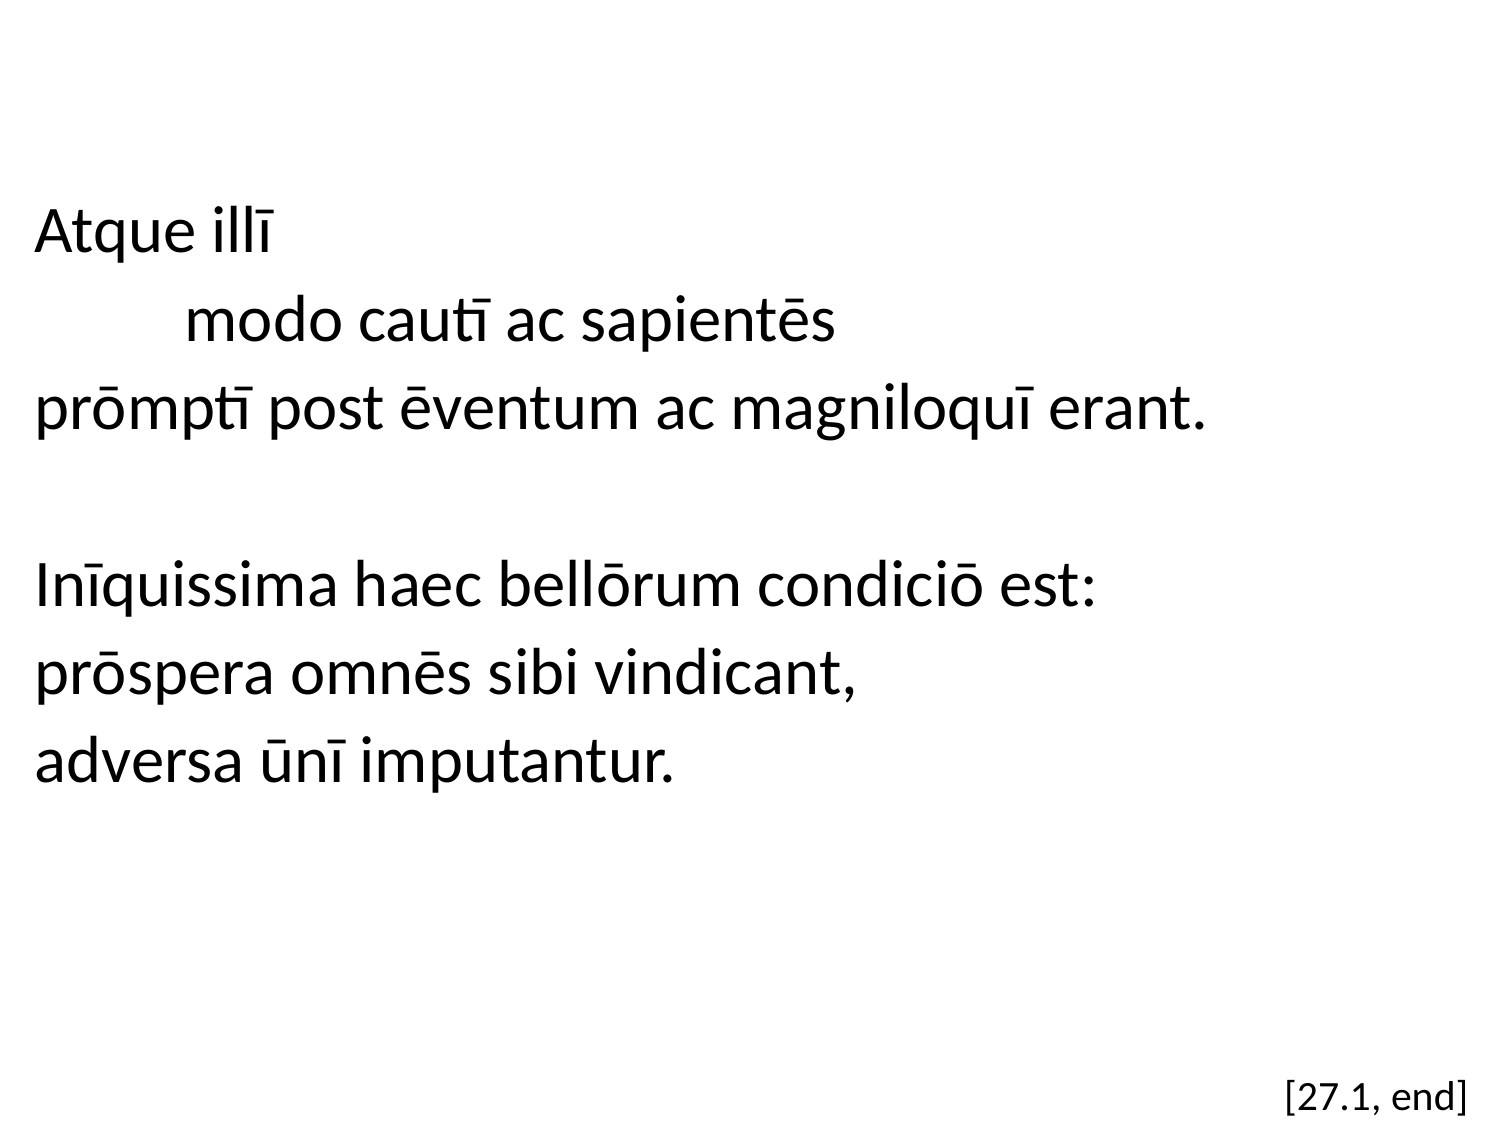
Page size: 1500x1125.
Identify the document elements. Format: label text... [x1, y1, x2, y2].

list Atque illī modo cautī ac sapientēs prōmptī post ēventum ac magniloquī erant. Inīquissima haec bellōrum condiciō est: prōspera omnēs sibi vindicant, adversa ūnī imputantur. [27.1, end] [19, 2, 1484, 1125]
